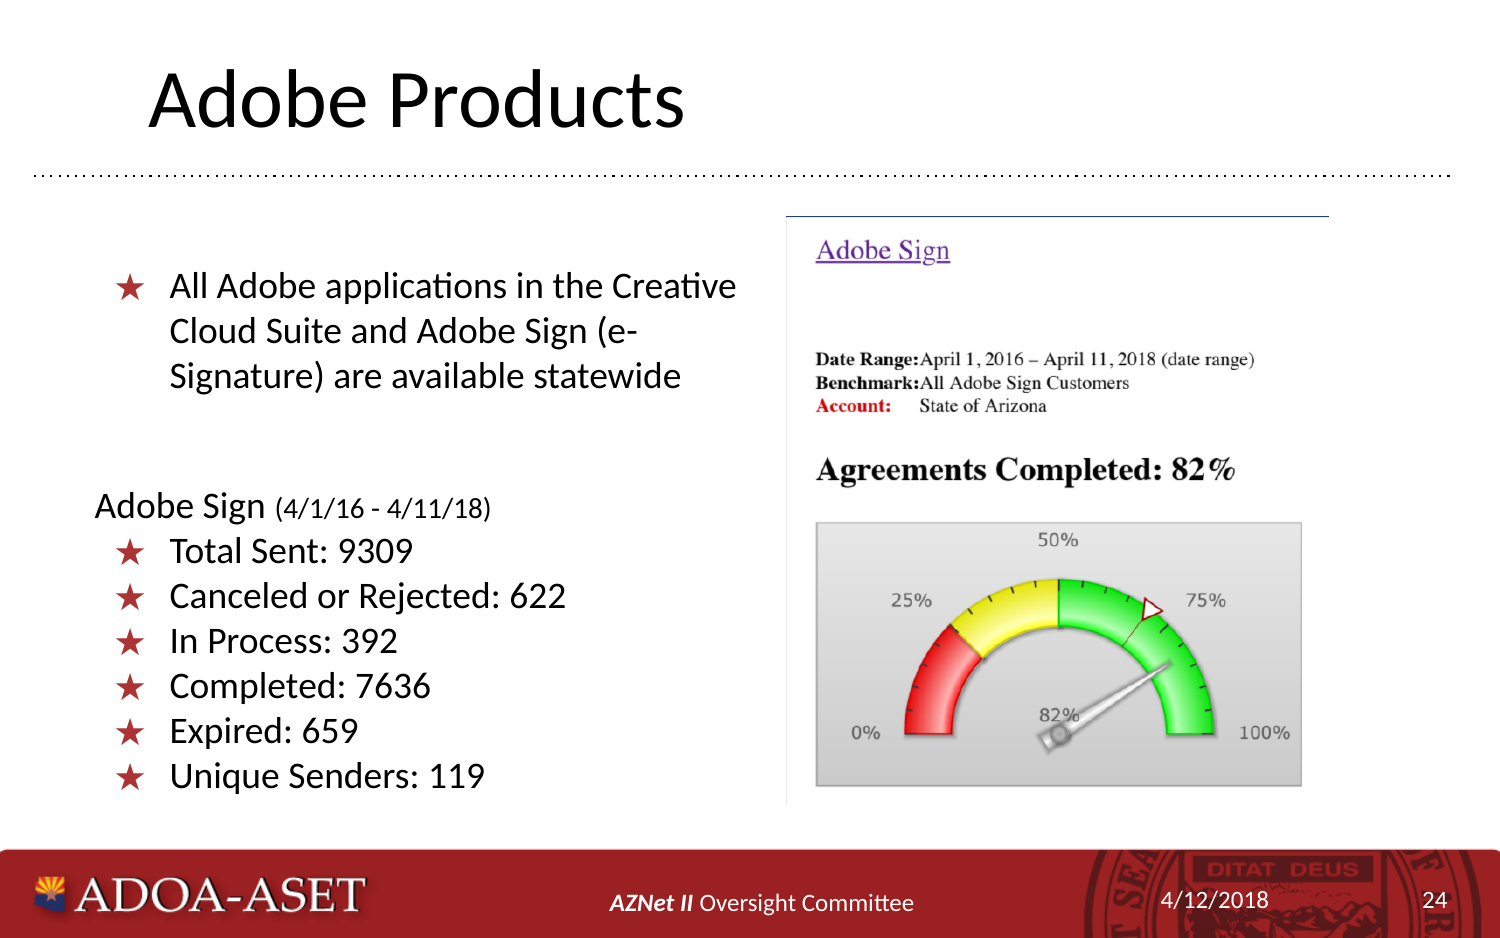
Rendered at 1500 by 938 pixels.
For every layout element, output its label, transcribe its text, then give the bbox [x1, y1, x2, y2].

title Adobe Products [133, 35, 1347, 154]
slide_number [1145, 884, 1313, 913]
text_box Adobe Sign (4/1/16 - 4/11/18) Total Sent: 9309 Canceled or Rejected: 622 In Process: 392 Completed: 7636 Expired: 659 Unique Senders: 119 [79, 502, 719, 819]
text_box All Adobe applications in the Creative Cloud Suite and Adobe Sign (e-Signature) are available statewide [79, 204, 759, 453]
footer AZNet II Oversight Committee [525, 887, 1000, 916]
slide_number ‹#› [1339, 884, 1463, 913]
picture [0, 0, 1500, 938]
